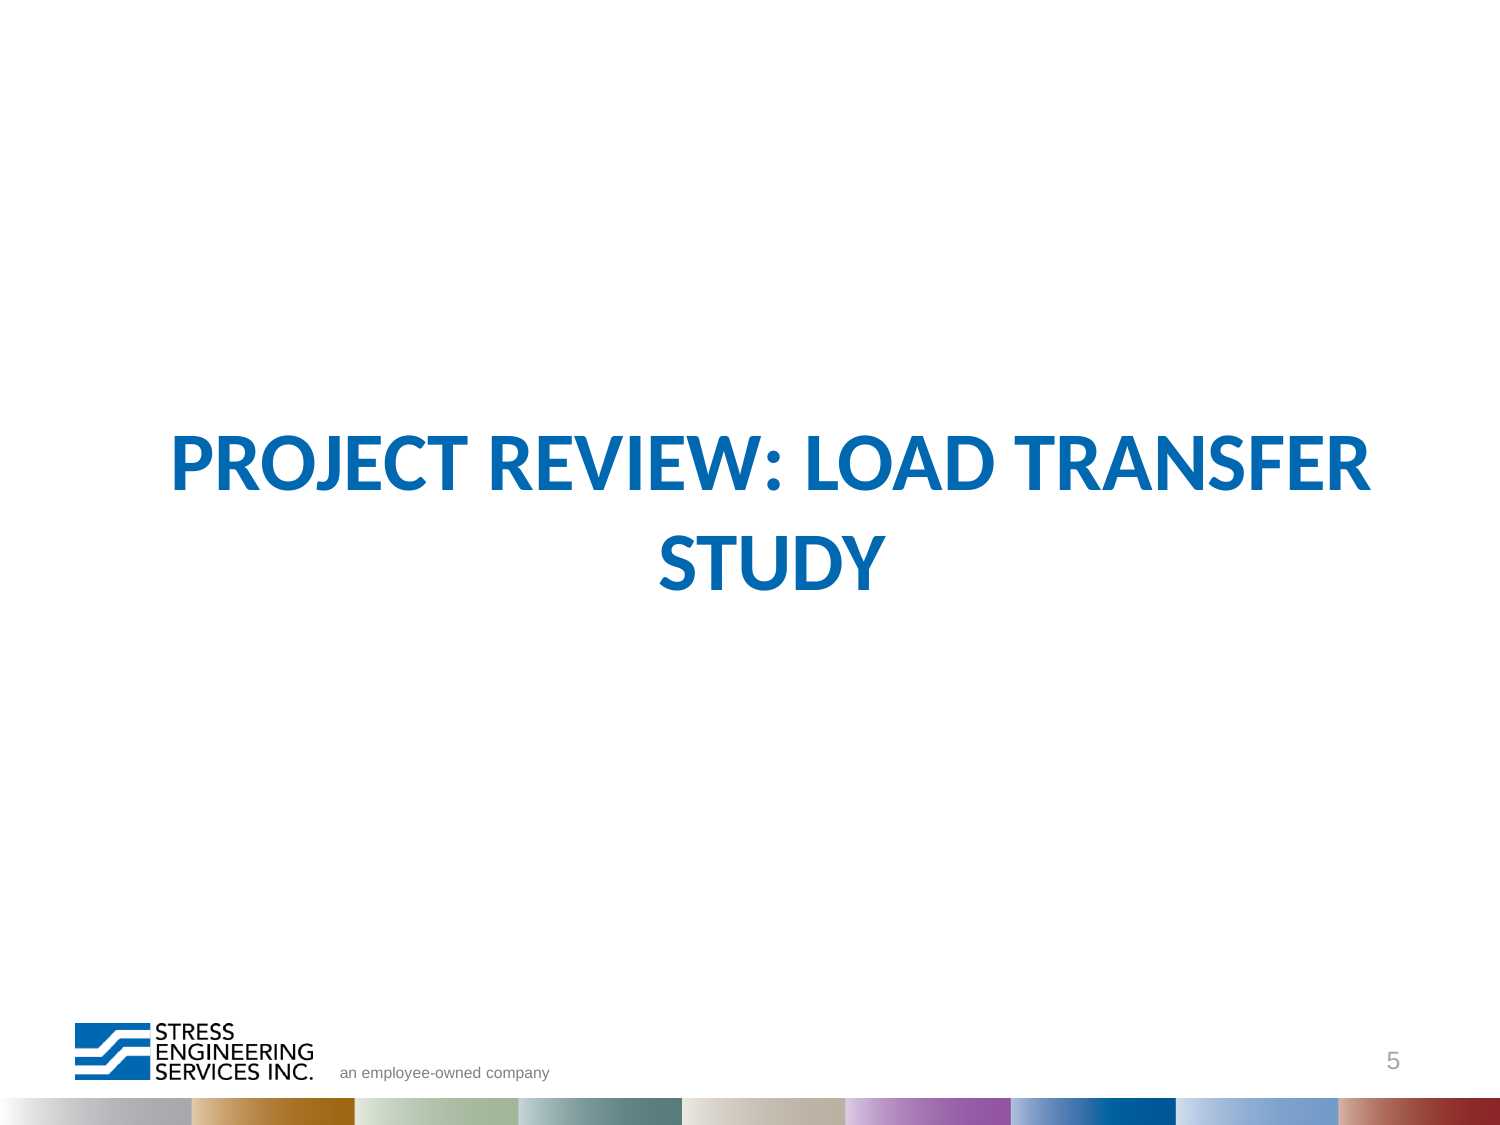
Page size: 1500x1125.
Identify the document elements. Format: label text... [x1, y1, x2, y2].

picture [0, 1098, 1500, 1125]
title Project review: load transfer study [112, 399, 1432, 624]
picture [75, 1023, 313, 1080]
